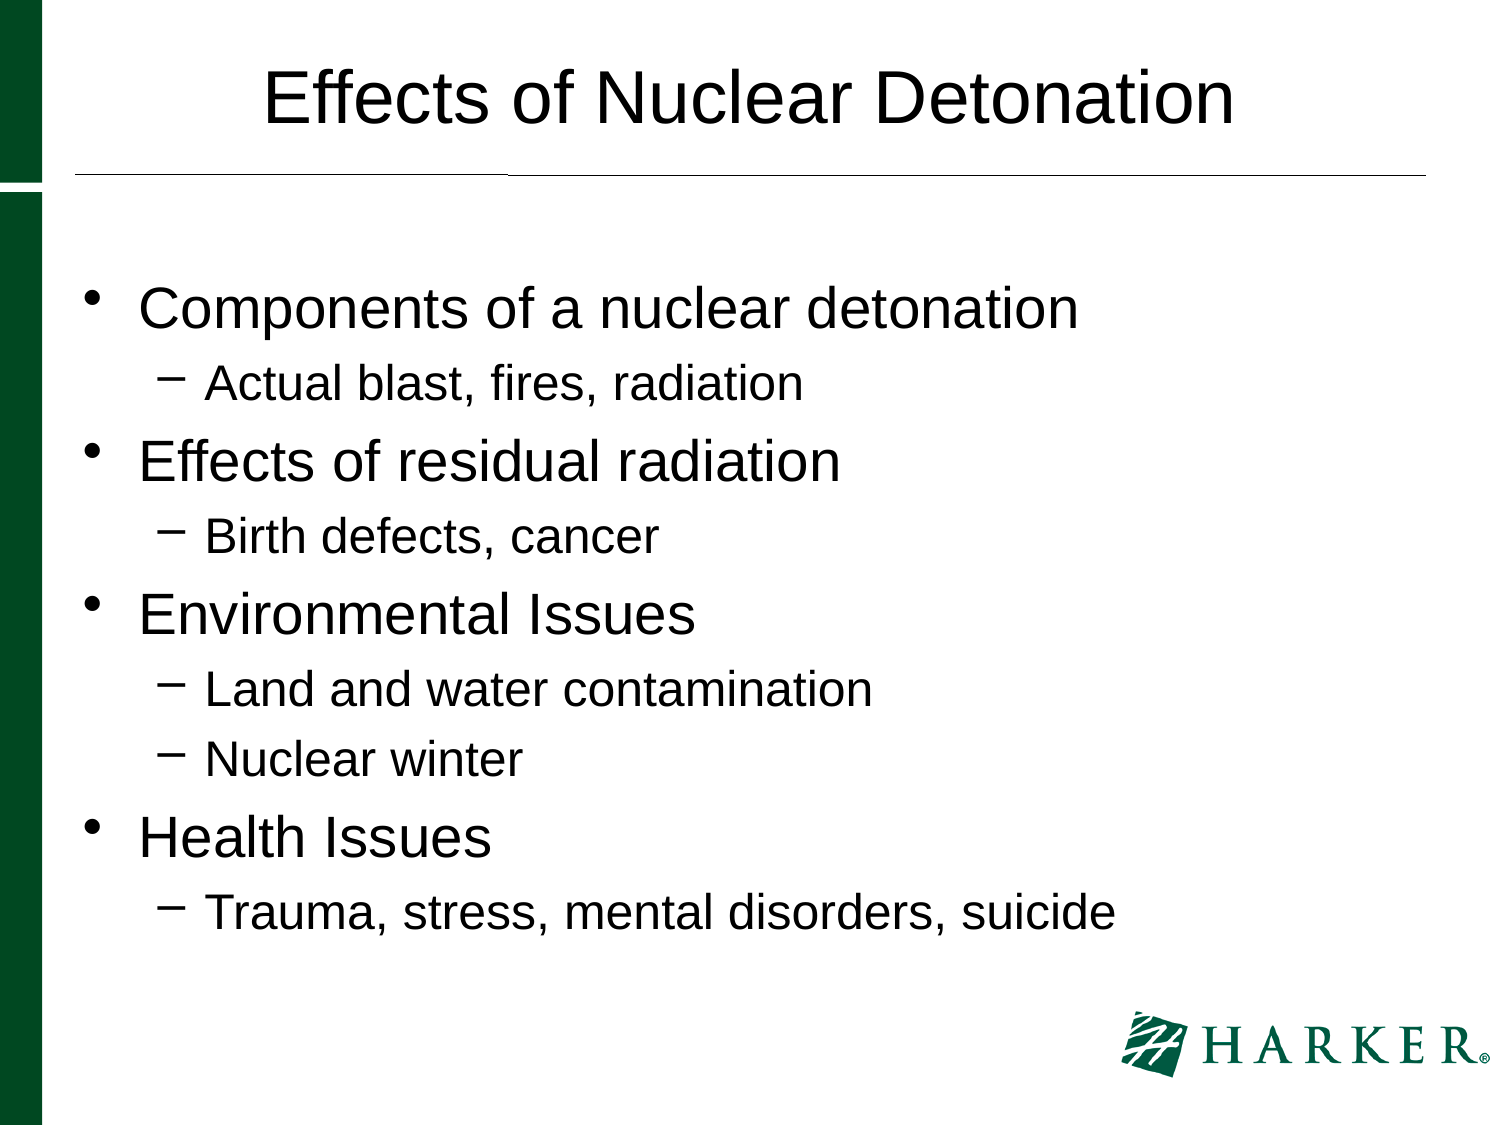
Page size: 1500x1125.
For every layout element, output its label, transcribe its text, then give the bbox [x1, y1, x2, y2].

picture [1112, 999, 1500, 1084]
list Components of a nuclear detonation Actual blast, fires, radiation Effects of residual radiation Birth defects, cancer Environmental Issues Land and water contamination Nuclear winter Health Issues Trauma, stress, mental disorders, suicide [74, 261, 1426, 1006]
title Effects of Nuclear Detonation [74, 0, 1426, 188]
